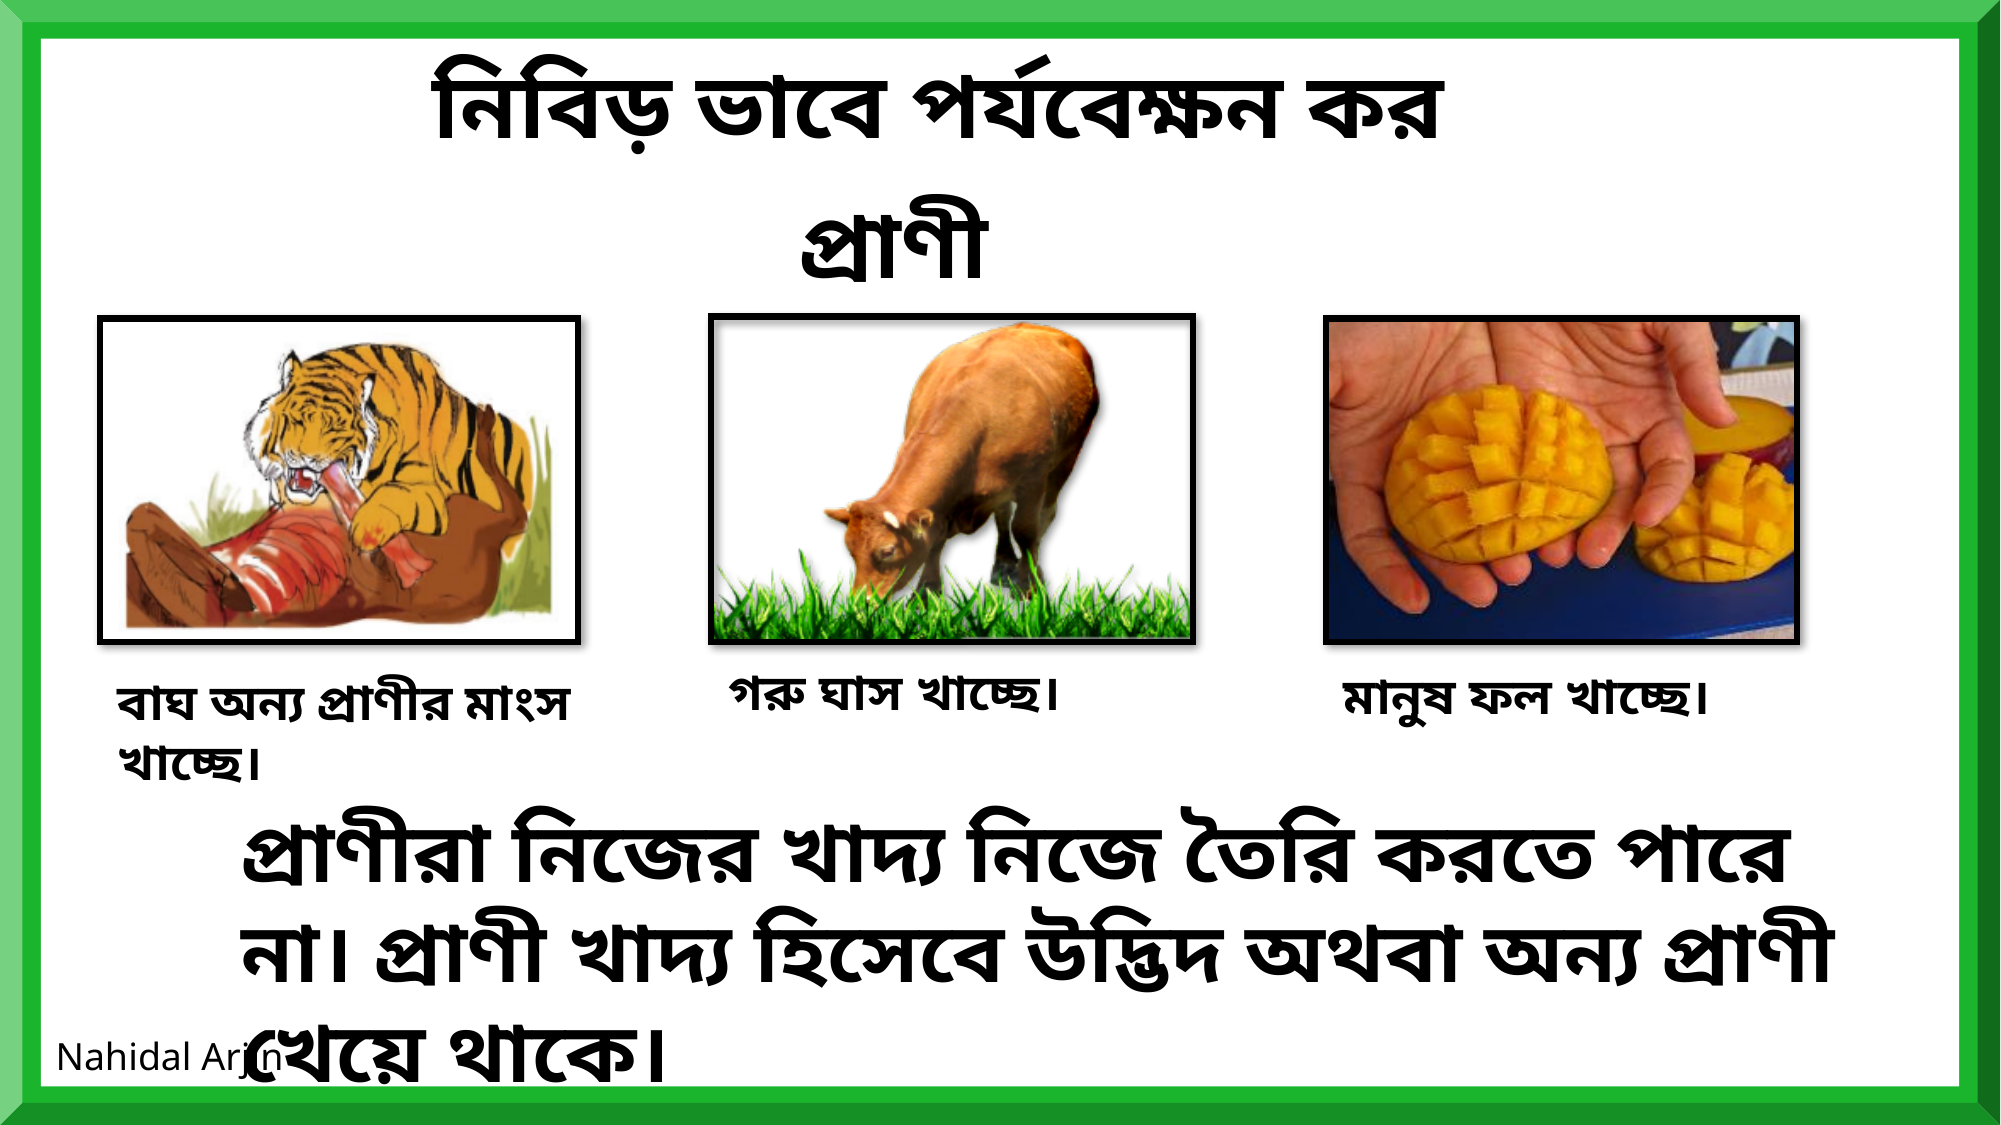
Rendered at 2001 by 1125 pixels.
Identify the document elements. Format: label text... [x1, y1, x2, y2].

picture [714, 319, 1190, 639]
text_box গরু ঘাস খাচ্ছে। [714, 652, 1190, 728]
text_box প্রাণী [784, 179, 1163, 304]
text_box বাঘ অন্য প্রাণীর মাংস খাচ্ছে। [103, 663, 594, 798]
picture [103, 321, 576, 639]
picture [1328, 321, 1794, 639]
text_box প্রাণীরা নিজের খাদ্য নিজে তৈরি করতে পারে না। প্রাণী খাদ্য হিসেবে উদ্ভিদ অথবা অন্য প্রাণী খেয়ে থাকে। [226, 792, 1853, 1107]
text_box মানুষ ফল খাচ্ছে। [1328, 656, 1826, 732]
text_box নিবিড় ভাবে পর্যবেক্ষন কর [417, 39, 1962, 165]
